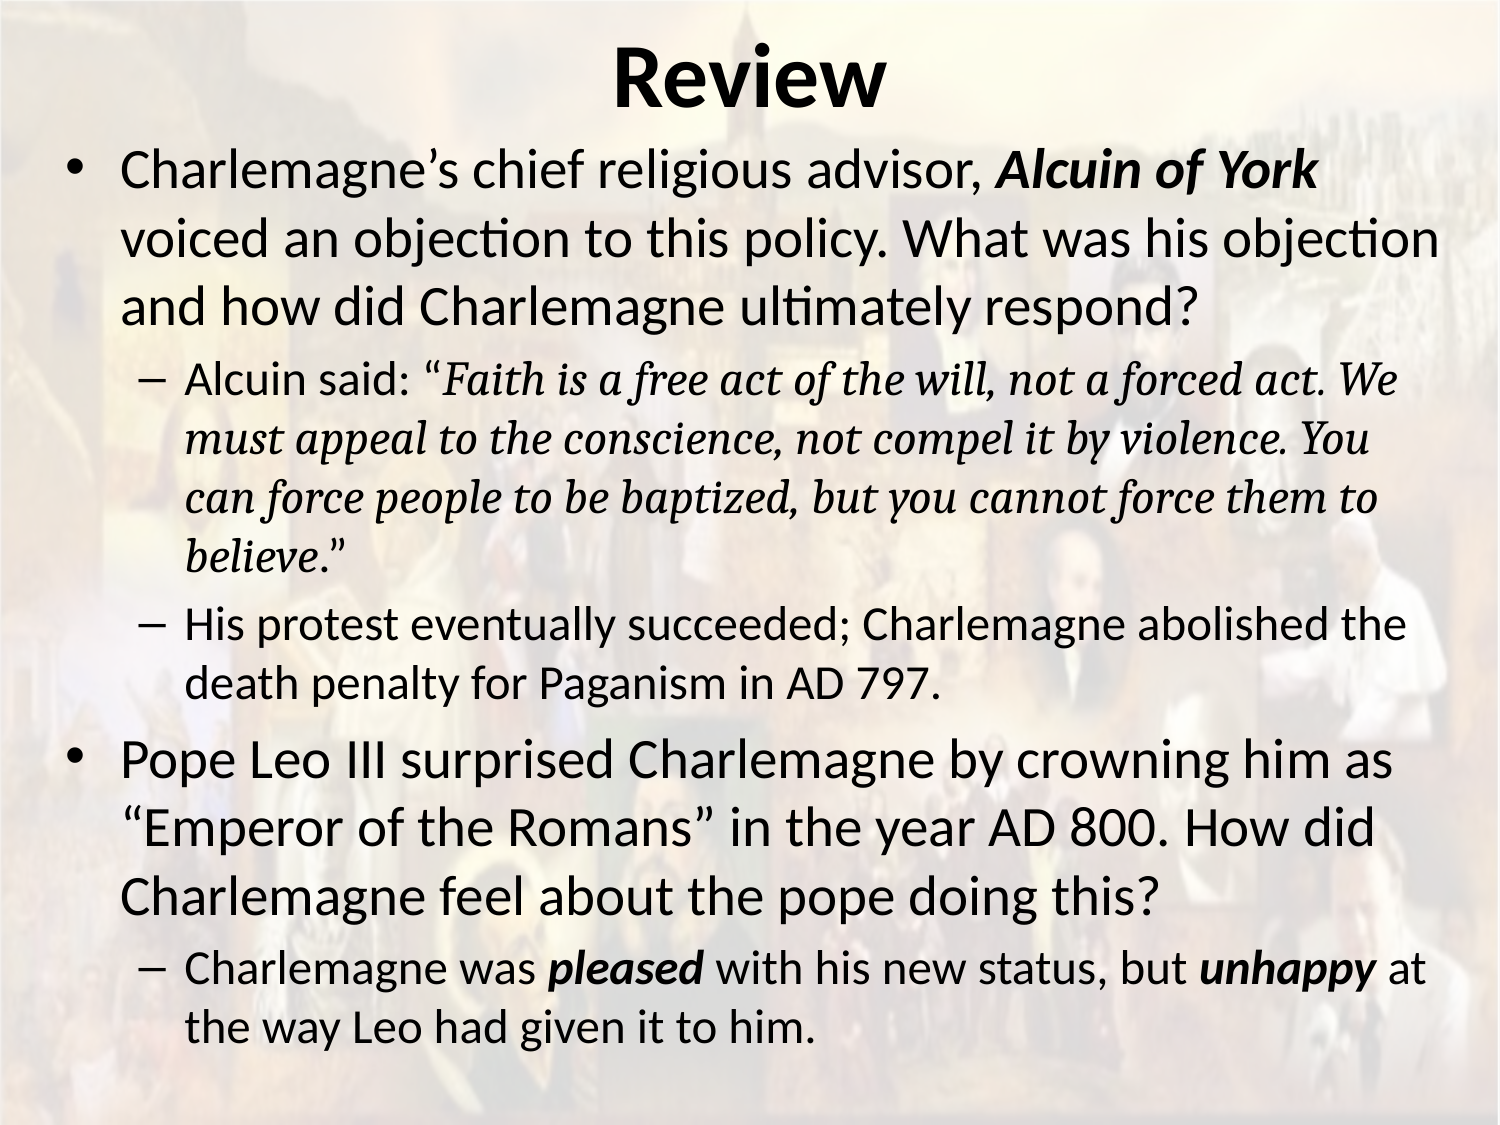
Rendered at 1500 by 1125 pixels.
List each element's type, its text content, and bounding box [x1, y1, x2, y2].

list Charlemagne’s chief religious advisor, Alcuin of York voiced an objection to this policy. What was his objection and how did Charlemagne ultimately respond? Alcuin said: “Faith is a free act of the will, not a forced act. We must appeal to the conscience, not compel it by violence. You can force people to be baptized, but you cannot force them to believe.” His protest eventually succeeded; Charlemagne abolished the death penalty for Paganism in AD 797. Pope Leo III surprised Charlemagne by crowning him as “Emperor of the Romans” in the year AD 800. How did Charlemagne feel about the pope doing this? Charlemagne was pleased with his new status, but unhappy at the way Leo had given it to him. [50, 124, 1463, 1125]
title Review [75, 4, 1425, 124]
